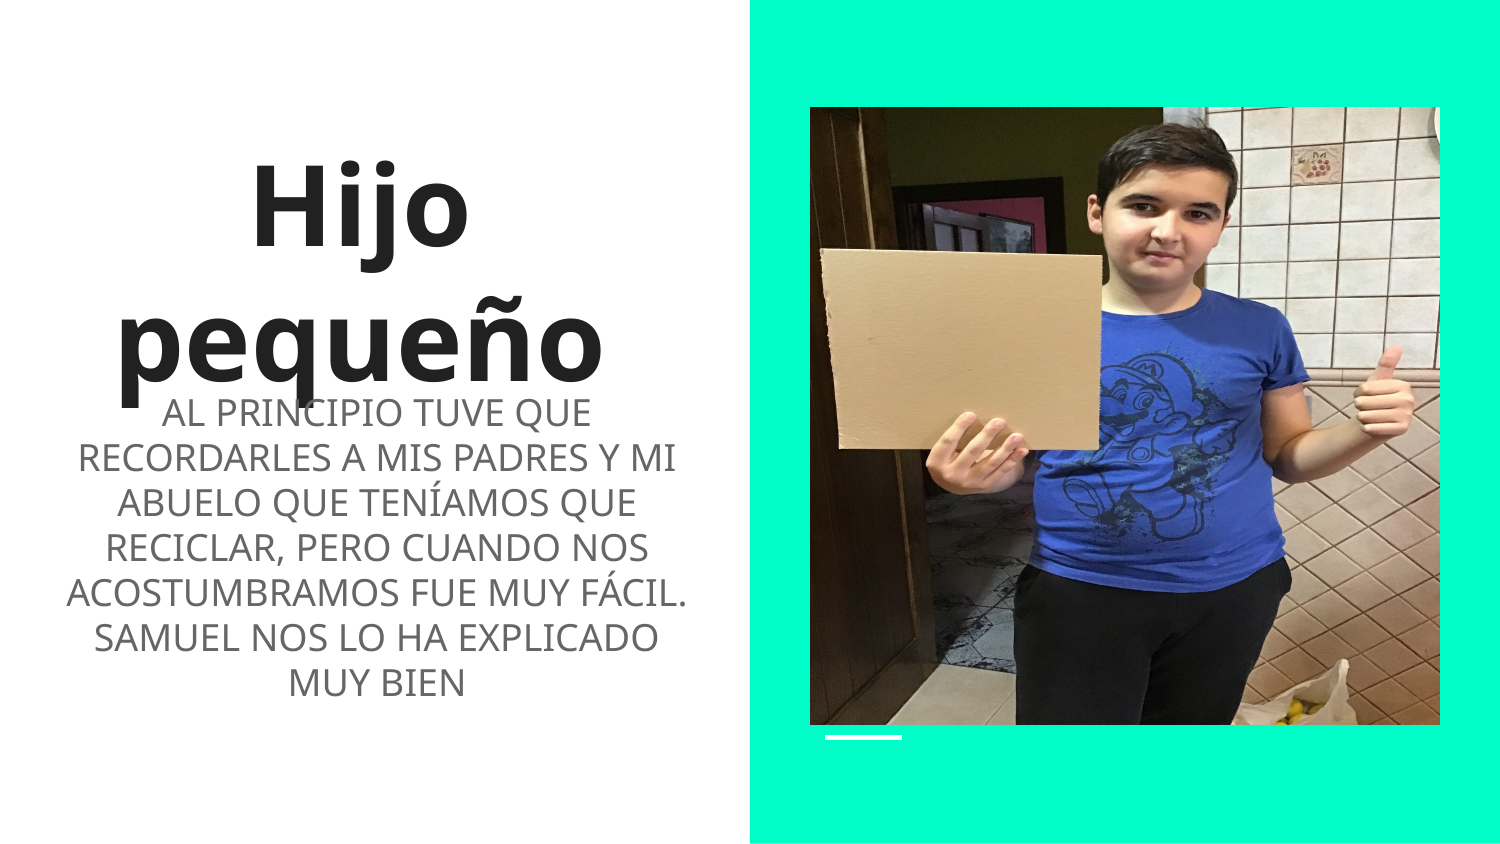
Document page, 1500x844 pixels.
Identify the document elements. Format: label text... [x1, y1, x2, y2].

subtitle AL PRINCIPIO TUVE QUE RECORDARLES A MIS PADRES Y MI ABUELO QUE TENÍAMOS QUE RECICLAR, PERO CUANDO NOS ACOSTUMBRAMOS FUE MUY FÁCIL. SAMUEL NOS LO HA EXPLICADO MUY BIEN [45, 374, 709, 596]
title Hijo pequeño [28, 118, 692, 400]
picture [809, 107, 1440, 726]
